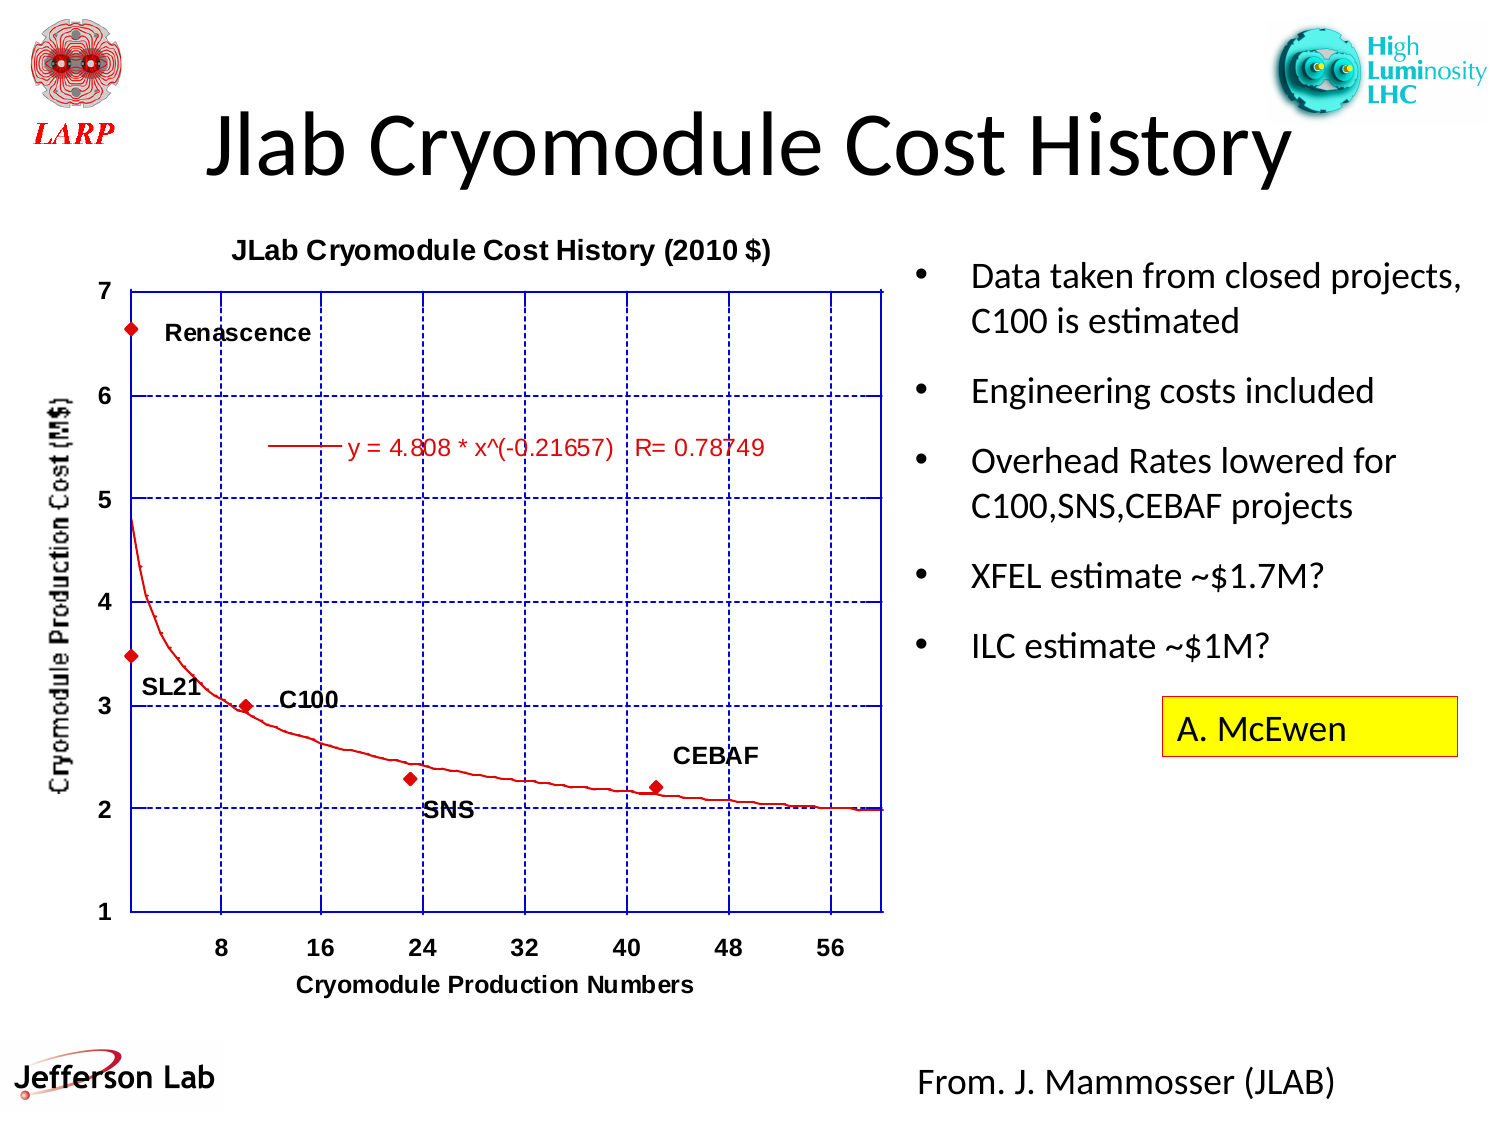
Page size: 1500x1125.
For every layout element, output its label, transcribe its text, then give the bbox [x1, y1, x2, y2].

text_box Data taken from closed projects, C100 is estimated Engineering costs included Overhead Rates lowered for C100,SNS,CEBAF projects XFEL estimate ~$1.7M? ILC estimate ~$1M? [899, 243, 1500, 1125]
picture [1266, 19, 1487, 126]
picture [1, 1040, 224, 1111]
title Jlab Cryomodule Cost History [75, 45, 1425, 233]
picture [28, 19, 926, 1011]
text_box From. J. Mammosser (JLAB) [902, 1049, 1352, 1110]
text_box A. McEwen [1162, 696, 1458, 757]
